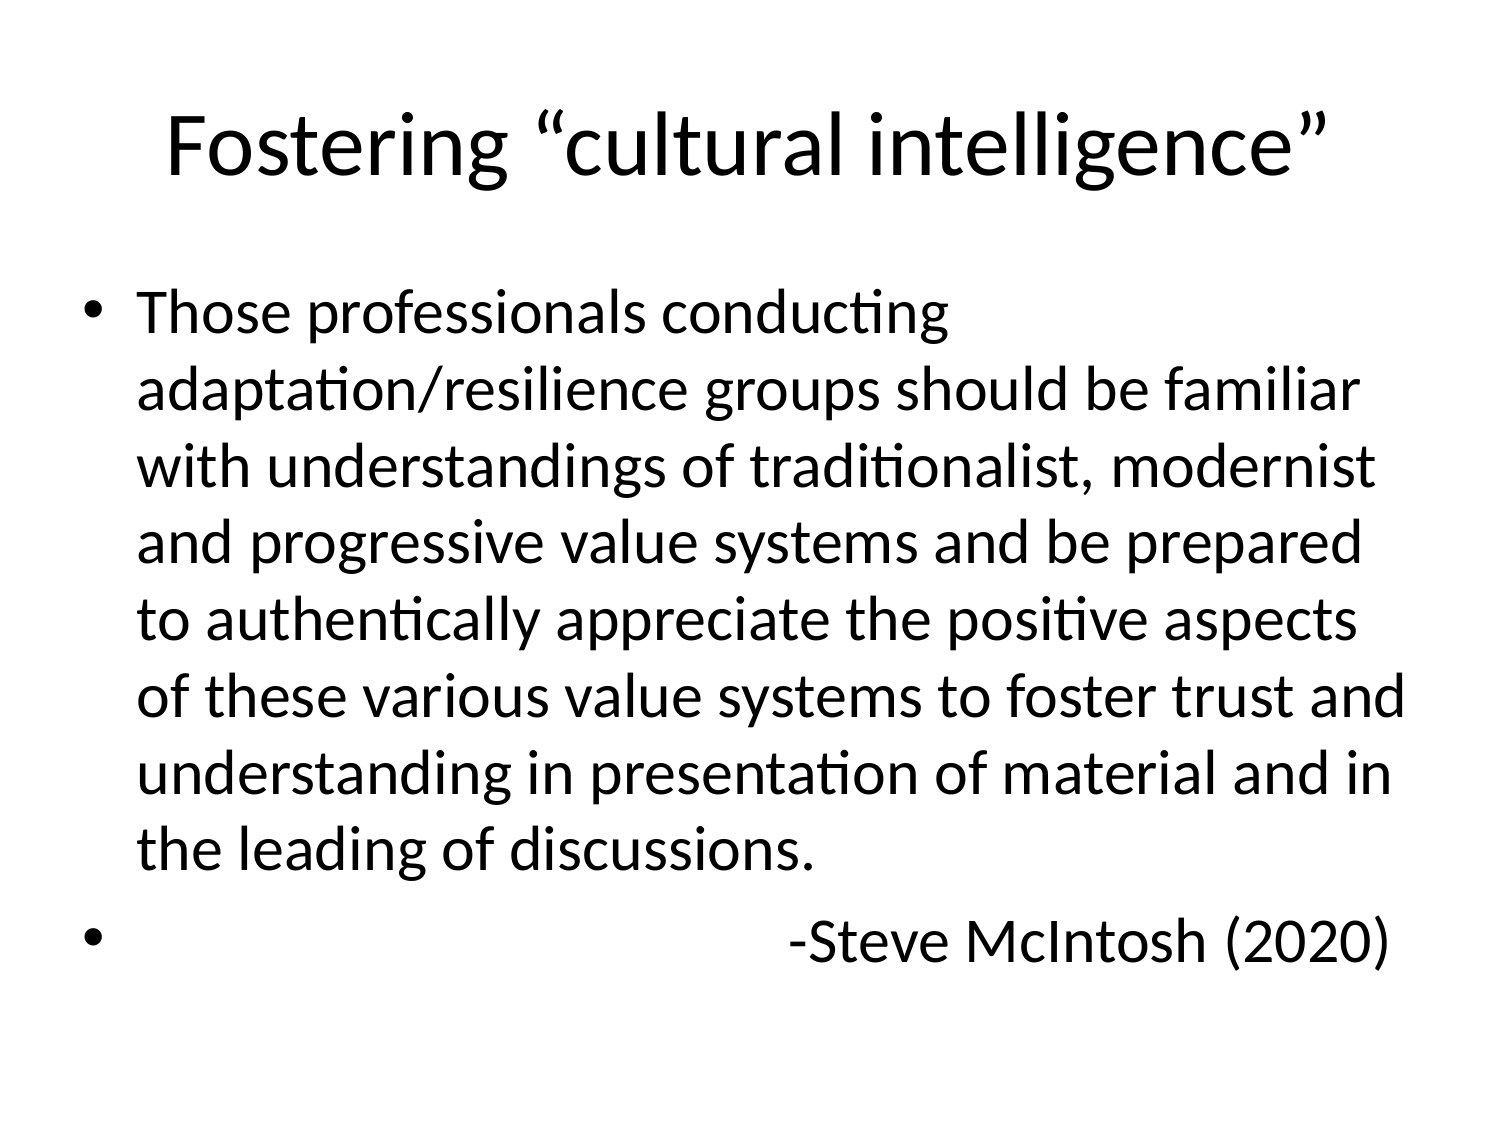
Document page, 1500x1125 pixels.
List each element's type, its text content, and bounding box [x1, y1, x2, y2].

list Those professionals conducting adaptation/resilience groups should be familiar with understandings of traditionalist, modernist and progressive value systems and be prepared to authentically appreciate the positive aspects of these various value systems to foster trust and understanding in presentation of material and in the leading of discussions. -Steve McIntosh (2020) [74, 261, 1426, 1006]
title Fostering “cultural intelligence” [74, 44, 1426, 234]
